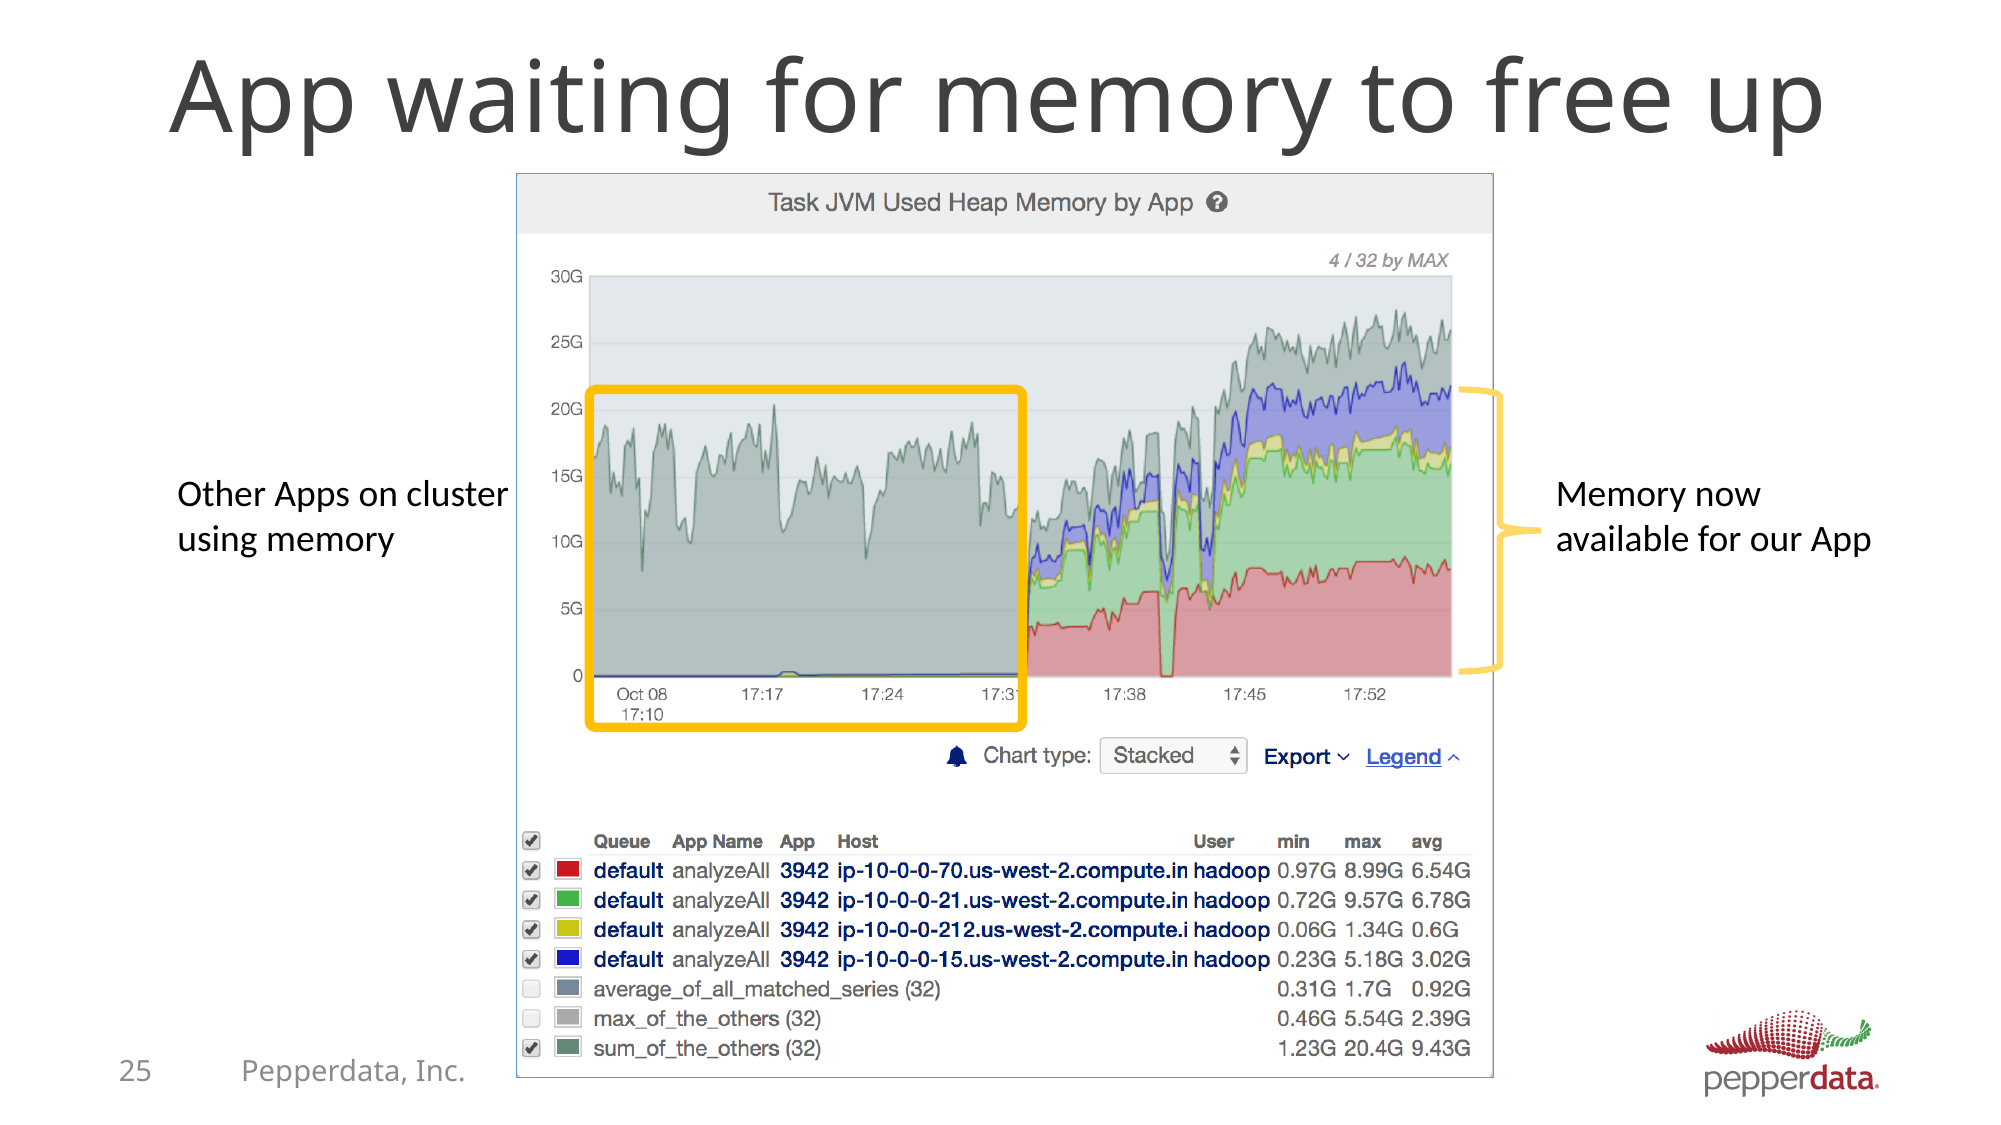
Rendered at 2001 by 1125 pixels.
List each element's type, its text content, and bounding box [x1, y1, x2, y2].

picture [516, 173, 1494, 1078]
text_box Other Apps on cluster using memory [162, 461, 516, 567]
footer Pepperdata, Inc. [225, 1042, 1338, 1103]
text_box Memory now available for our App [1541, 461, 1907, 567]
picture [1705, 1010, 1879, 1097]
text_box [1494, 392, 1541, 669]
slide_number 25 [103, 1042, 200, 1103]
text_box App waiting for memory to free up [103, 38, 1897, 209]
